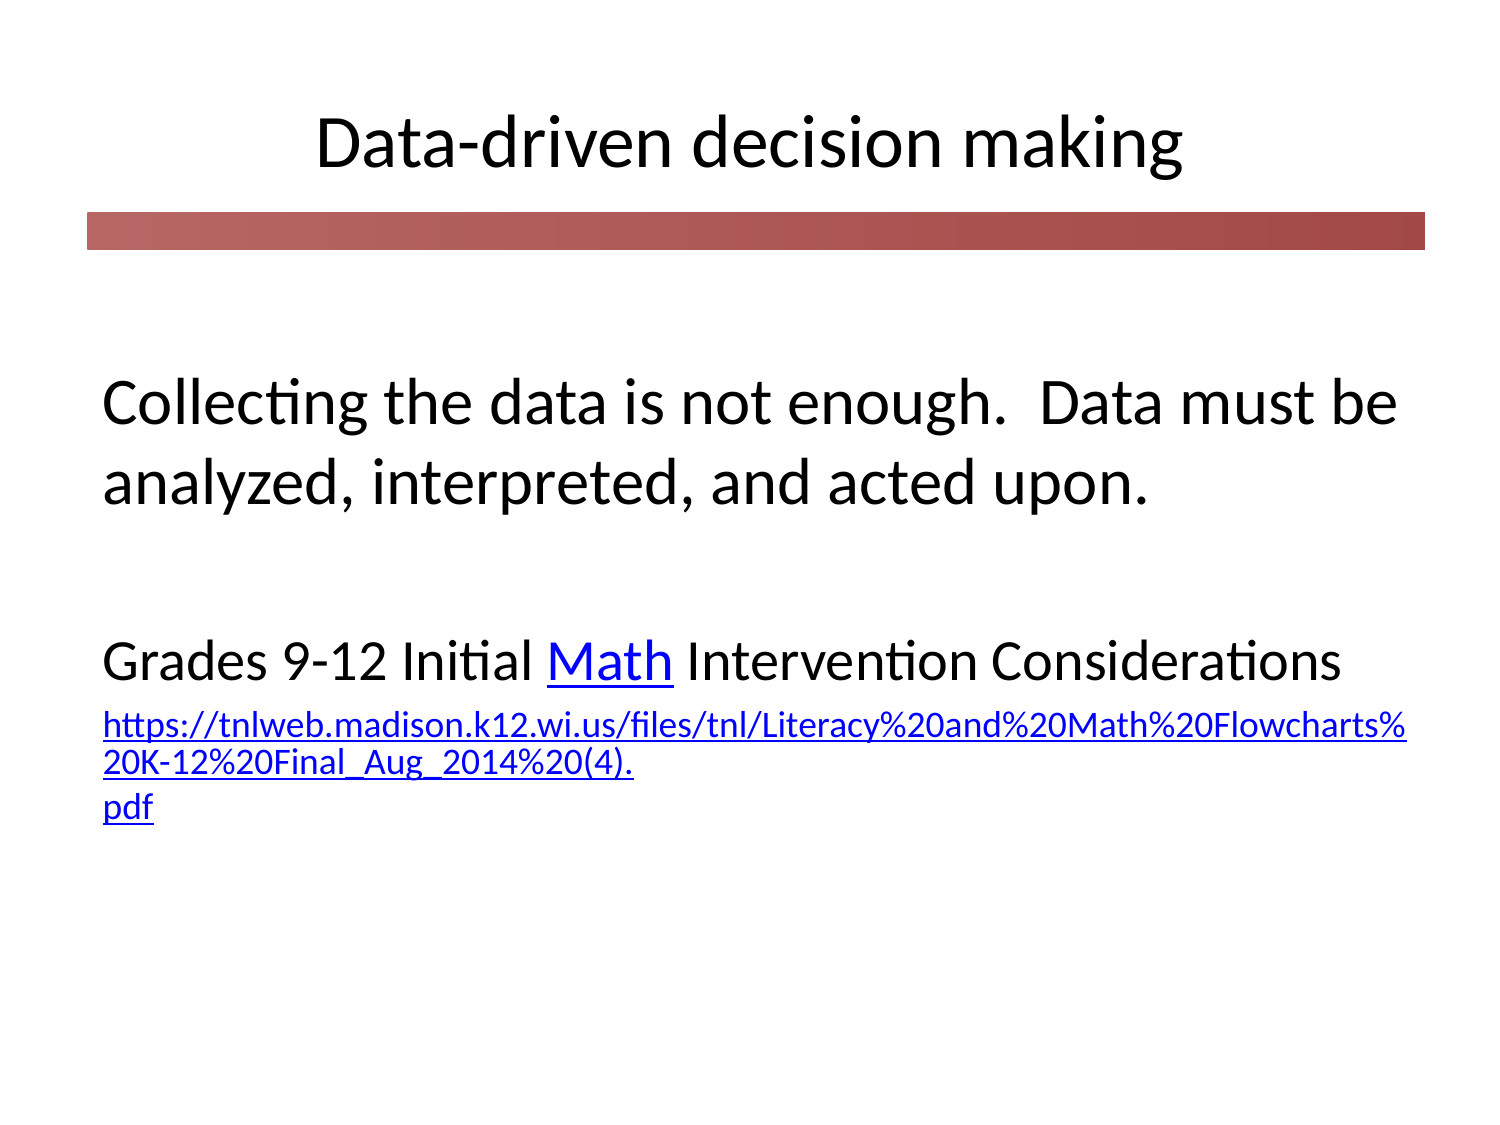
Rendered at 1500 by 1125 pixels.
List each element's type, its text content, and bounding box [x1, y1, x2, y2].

list Collecting the data is not enough. Data must be analyzed, interpreted, and acted upon. Grades 9-12 Initial Math Intervention Considerations https://tnlweb.madison.k12.wi.us/files/tnl/Literacy%20and%20Math%20Flowcharts%20K-12%20Final_Aug_2014%20(4).pdf [87, 350, 1438, 1093]
title Data-driven decision making [75, 84, 1425, 272]
text_box [85, 210, 1427, 252]
